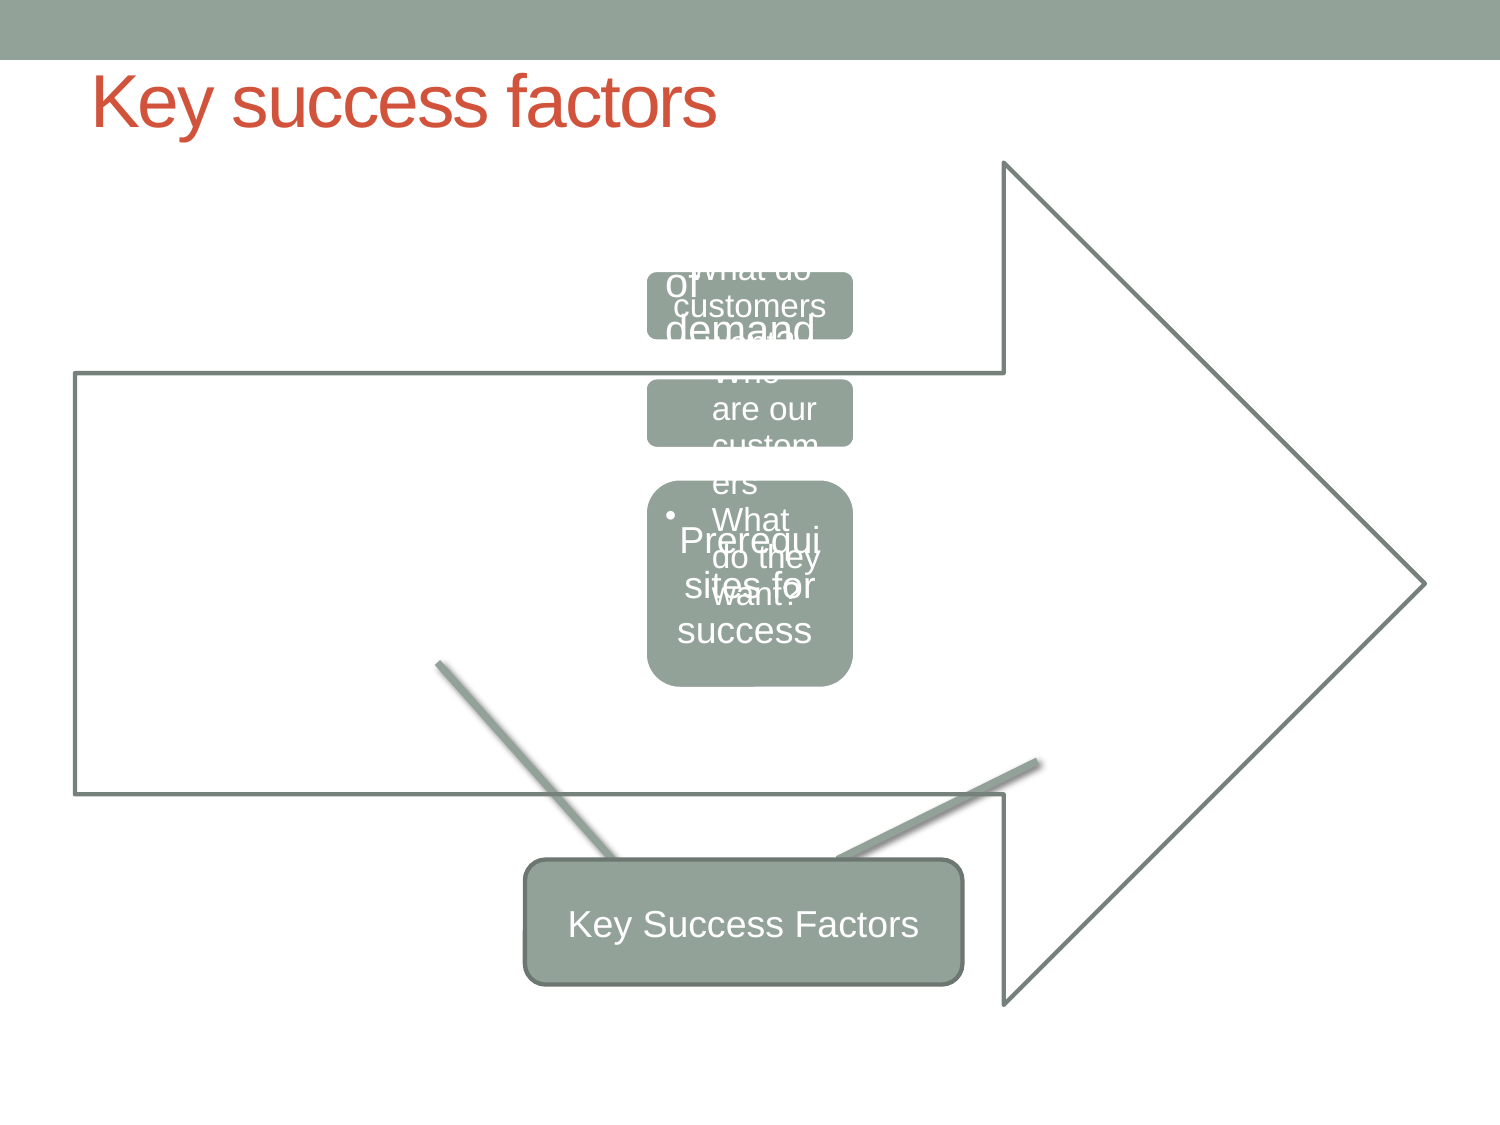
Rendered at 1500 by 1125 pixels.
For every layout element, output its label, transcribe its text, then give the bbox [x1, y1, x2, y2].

title Key success factors [75, 45, 1425, 150]
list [74, 162, 1426, 1006]
